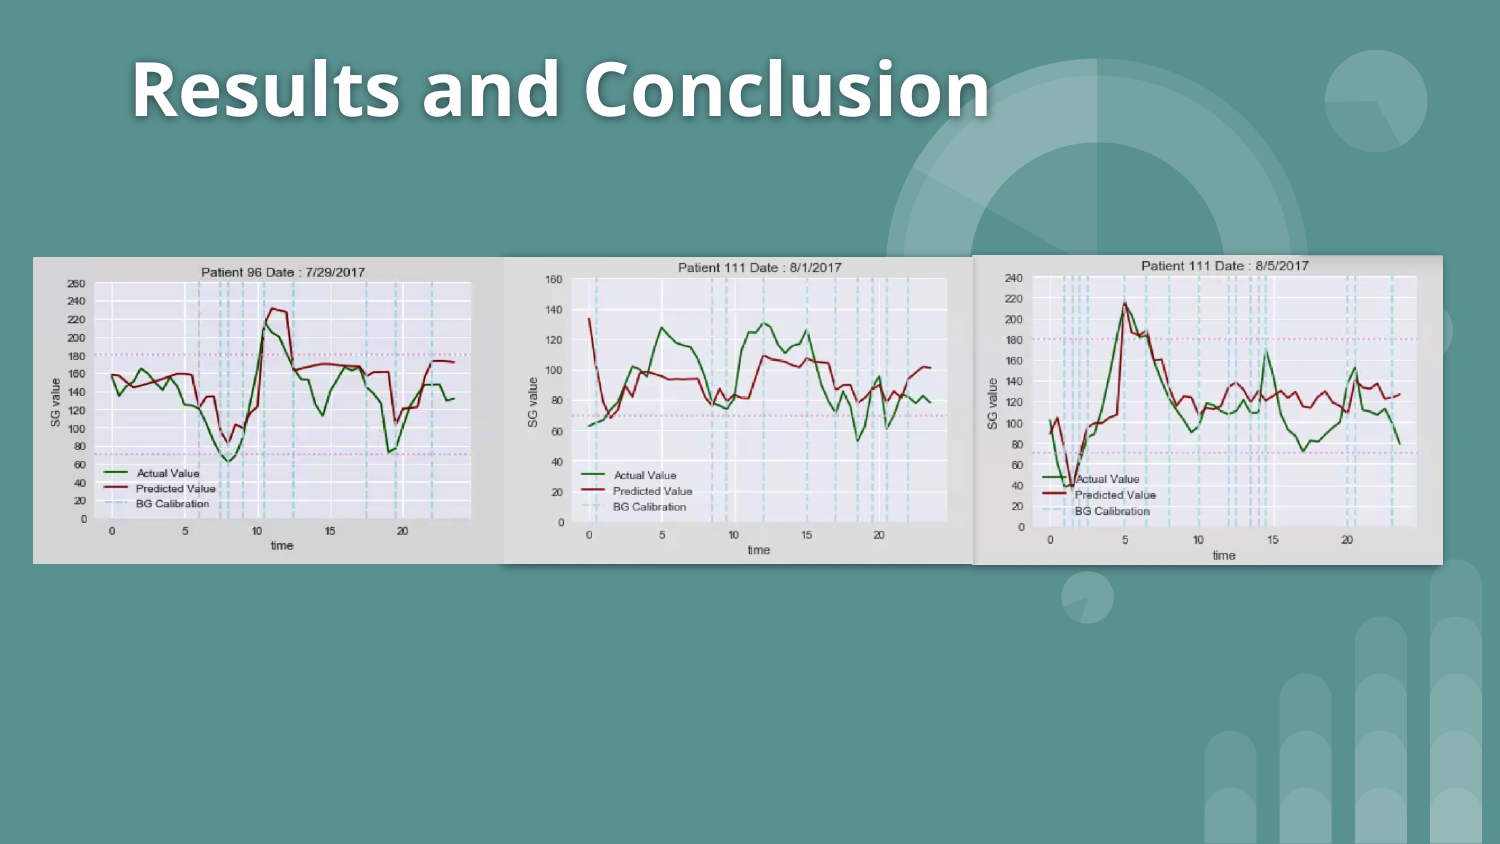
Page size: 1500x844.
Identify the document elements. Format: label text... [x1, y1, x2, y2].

picture [33, 255, 1443, 566]
title Results and Conclusion [114, 10, 1386, 148]
